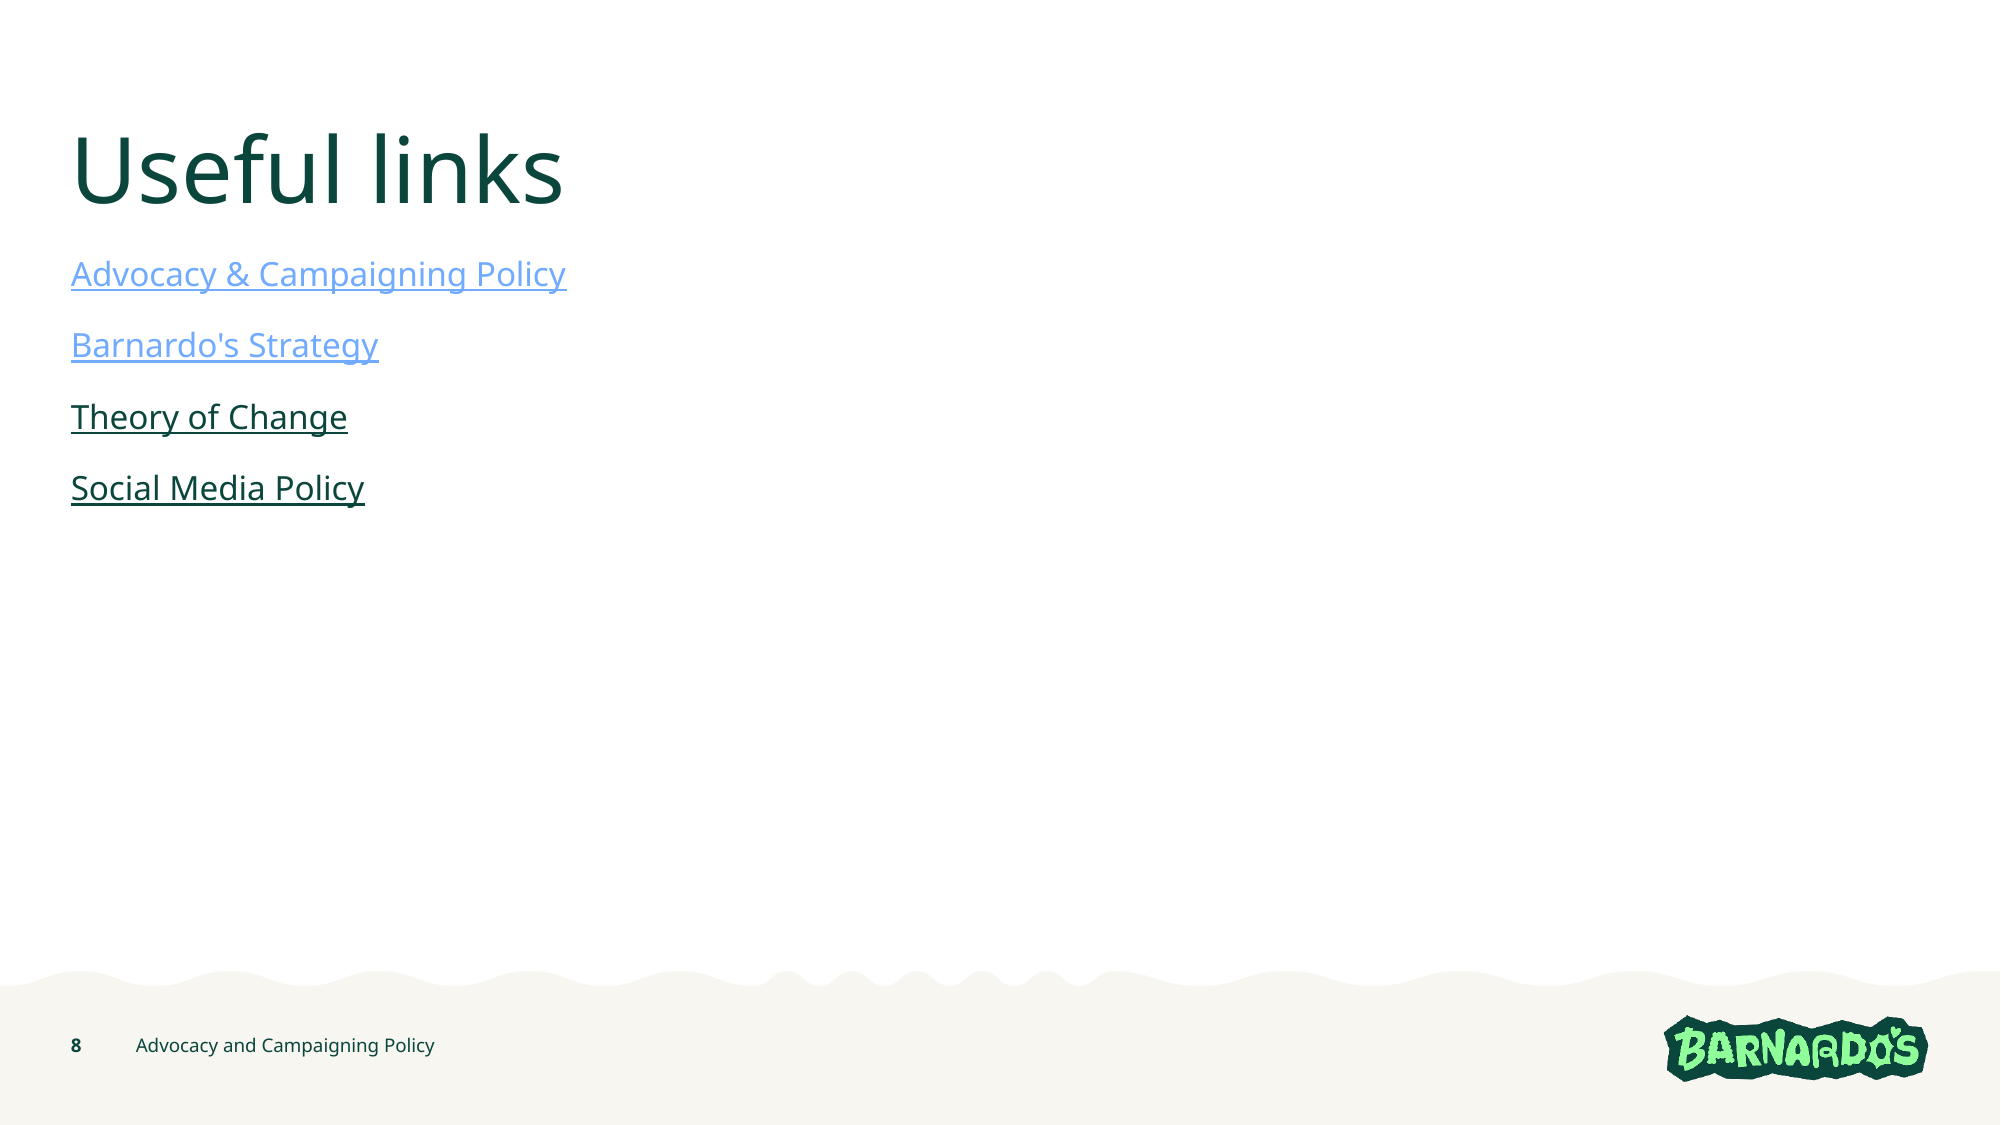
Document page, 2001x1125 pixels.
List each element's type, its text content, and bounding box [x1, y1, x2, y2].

title Useful links [70, 123, 1930, 247]
slide_number 8 [70, 1033, 136, 1069]
list Advocacy & Campaigning Policy Barnardo's Strategy Theory of Change Social Media Policy [70, 247, 1930, 879]
footer Advocacy and Campaigning Policy [136, 1033, 705, 1069]
picture [1663, 1015, 1930, 1082]
